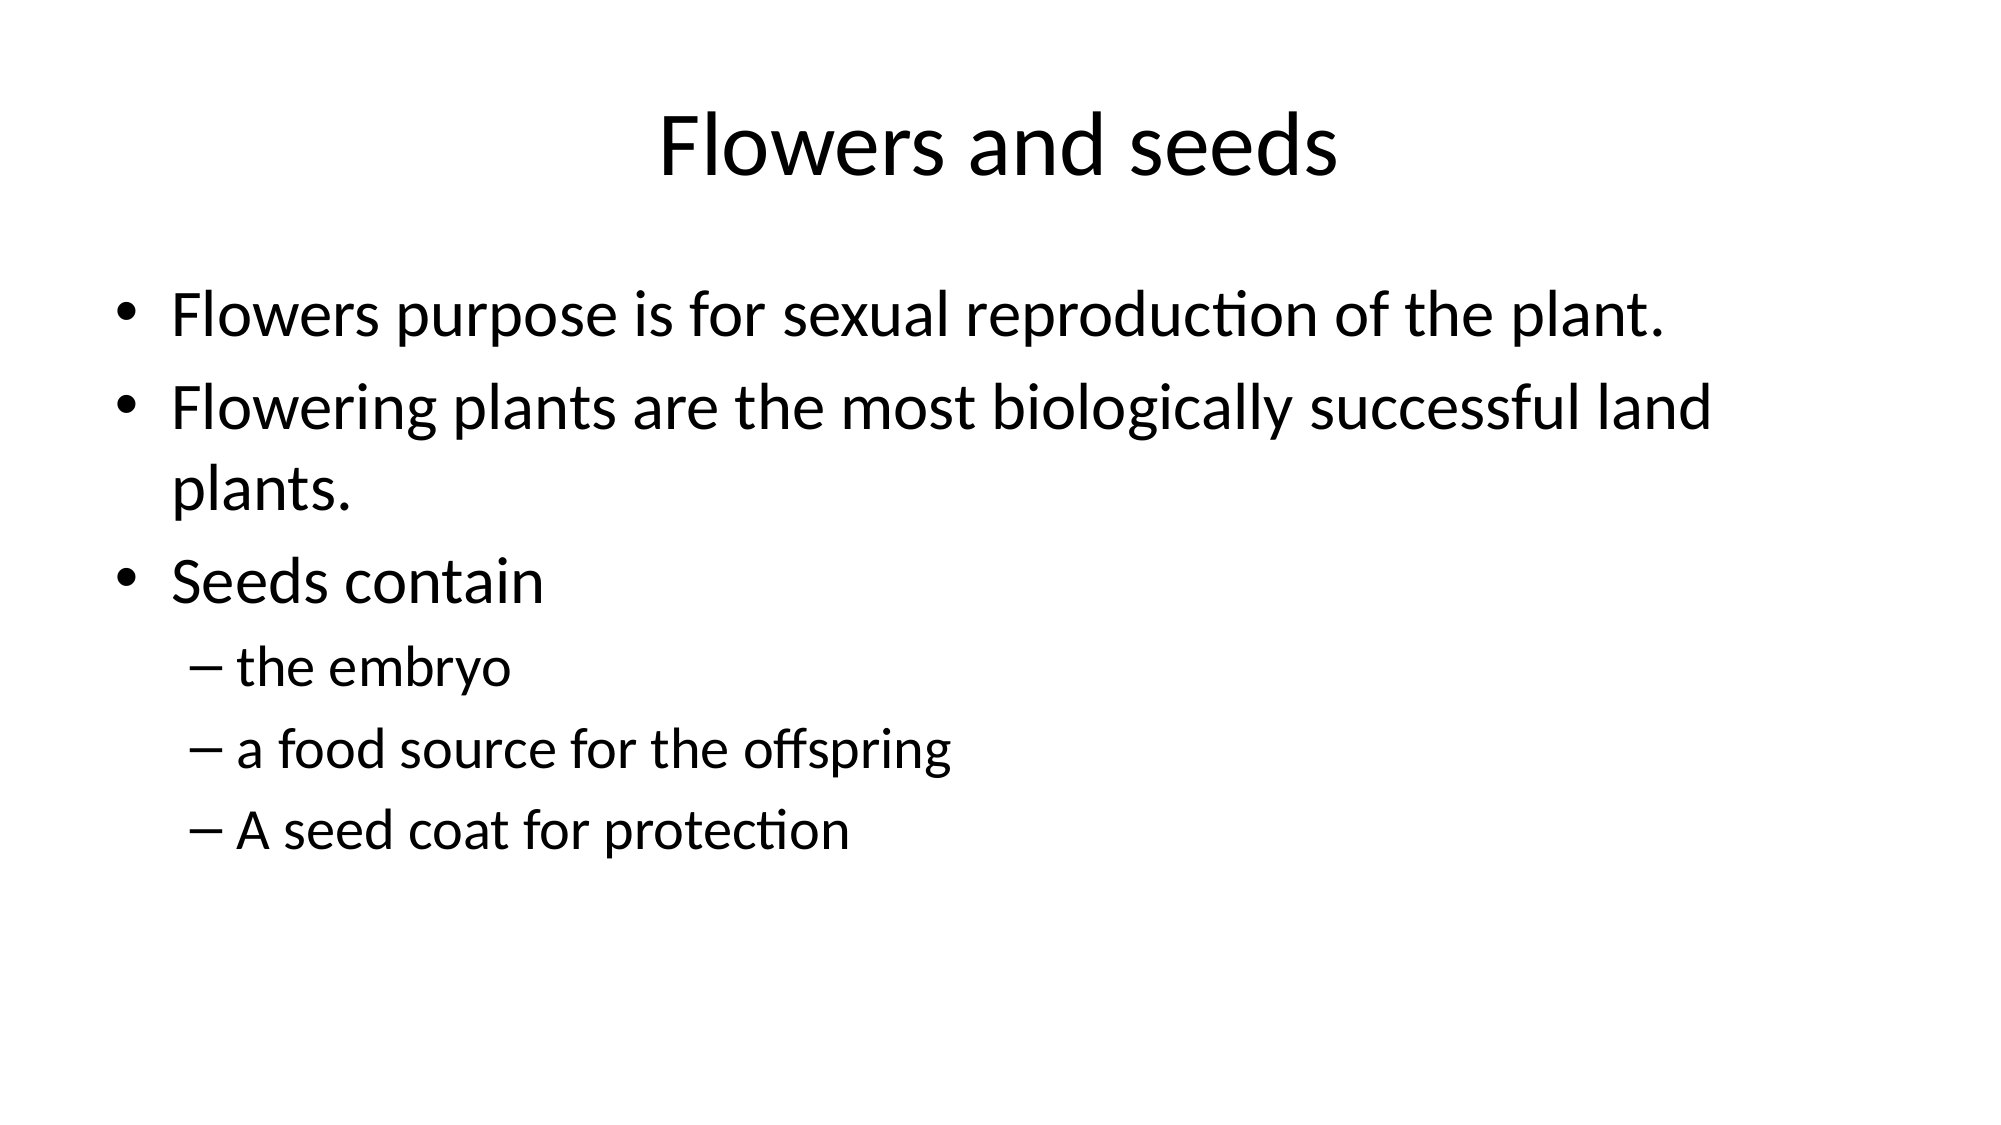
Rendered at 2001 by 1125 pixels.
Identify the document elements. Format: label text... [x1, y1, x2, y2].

title Flowers and seeds [99, 45, 1900, 233]
list Flowers purpose is for sexual reproduction of the plant. Flowering plants are the most biologically successful land plants. Seeds contain the embryo a food source for the offspring A seed coat for protection [99, 262, 1900, 1005]
